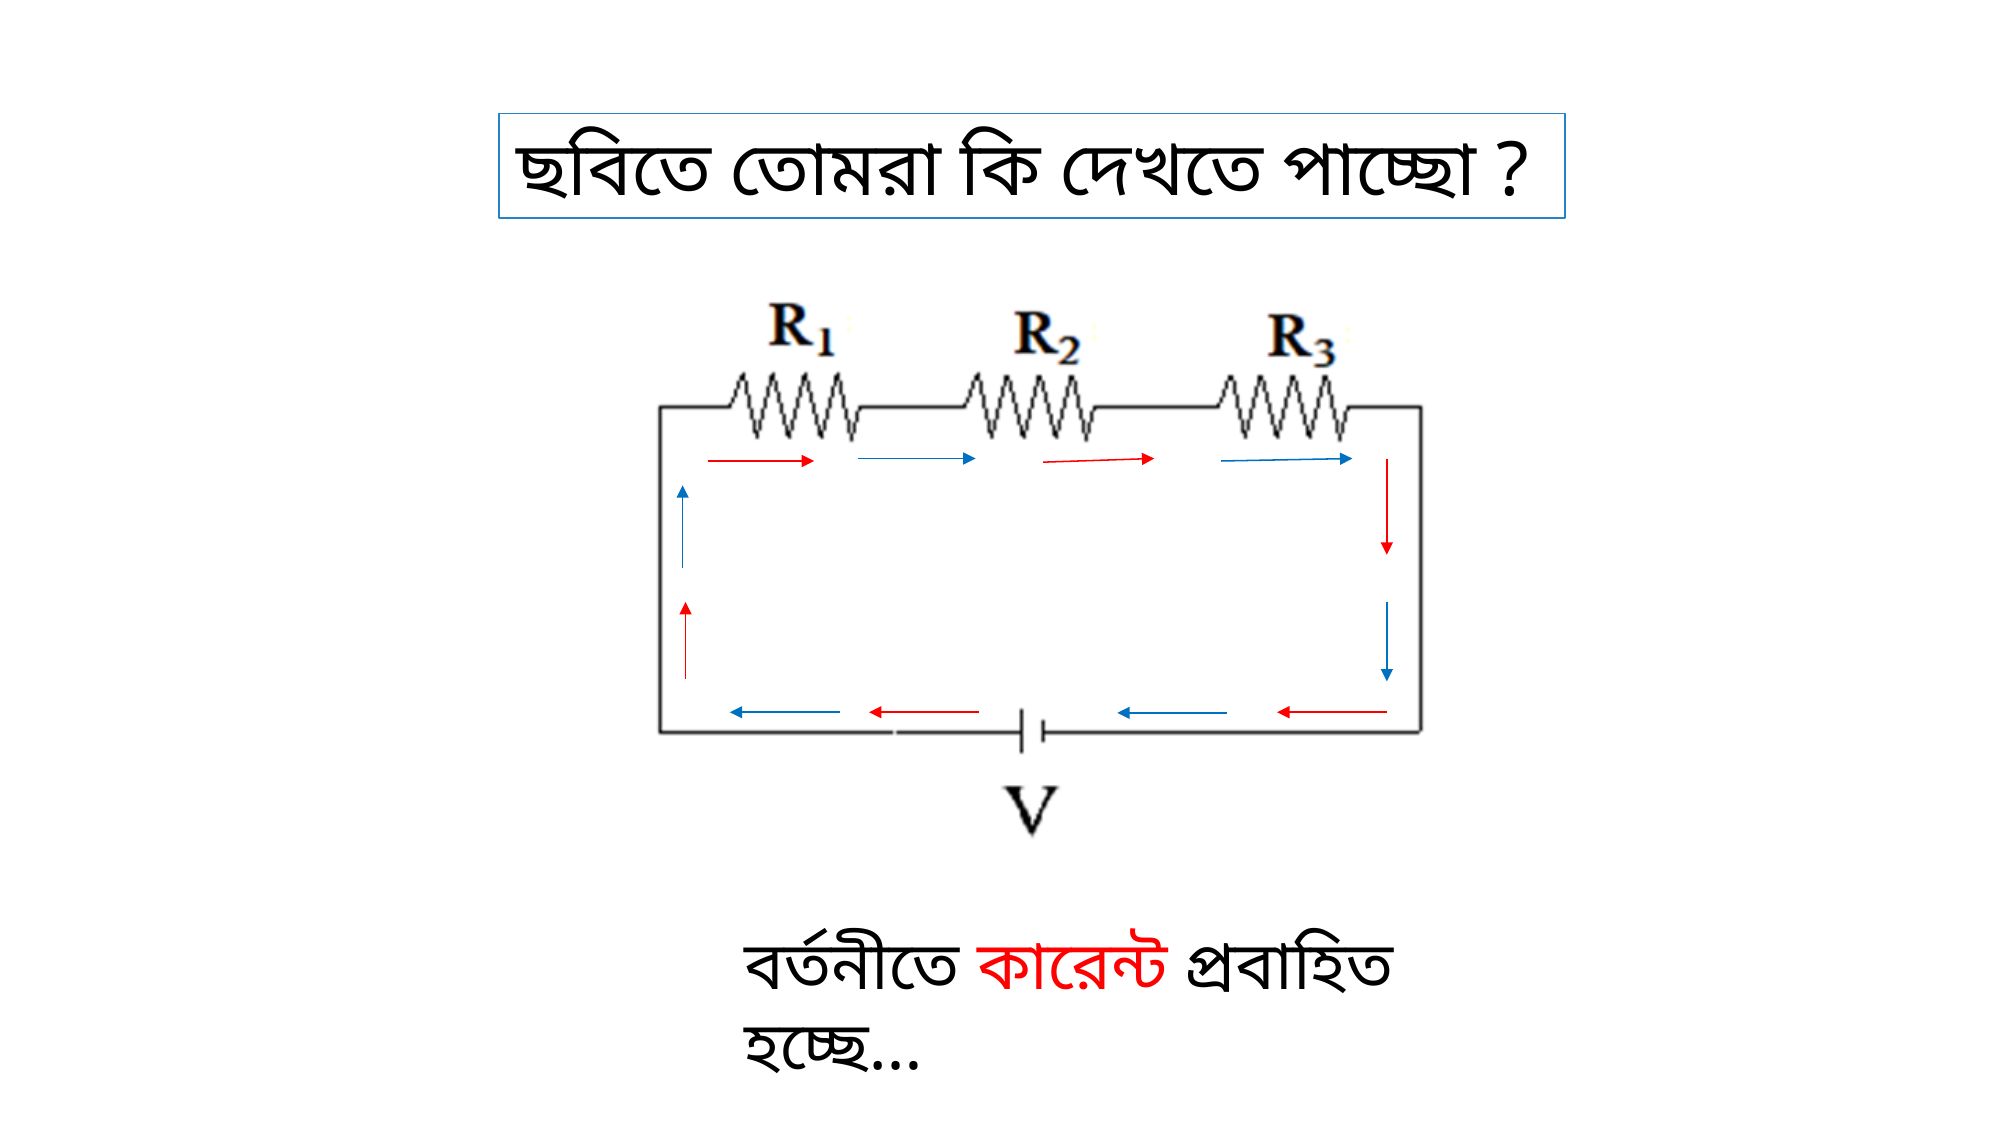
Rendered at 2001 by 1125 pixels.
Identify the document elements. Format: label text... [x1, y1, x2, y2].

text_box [1220, 458, 1353, 462]
text_box বর্তনীতে কারেন্ট প্রবাহিত হচ্ছে… [729, 915, 1468, 1091]
text_box ছবিতে তোমরা কি দেখতে পাচ্ছো ? [498, 113, 1566, 219]
picture [595, 279, 1469, 857]
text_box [1042, 458, 1155, 463]
